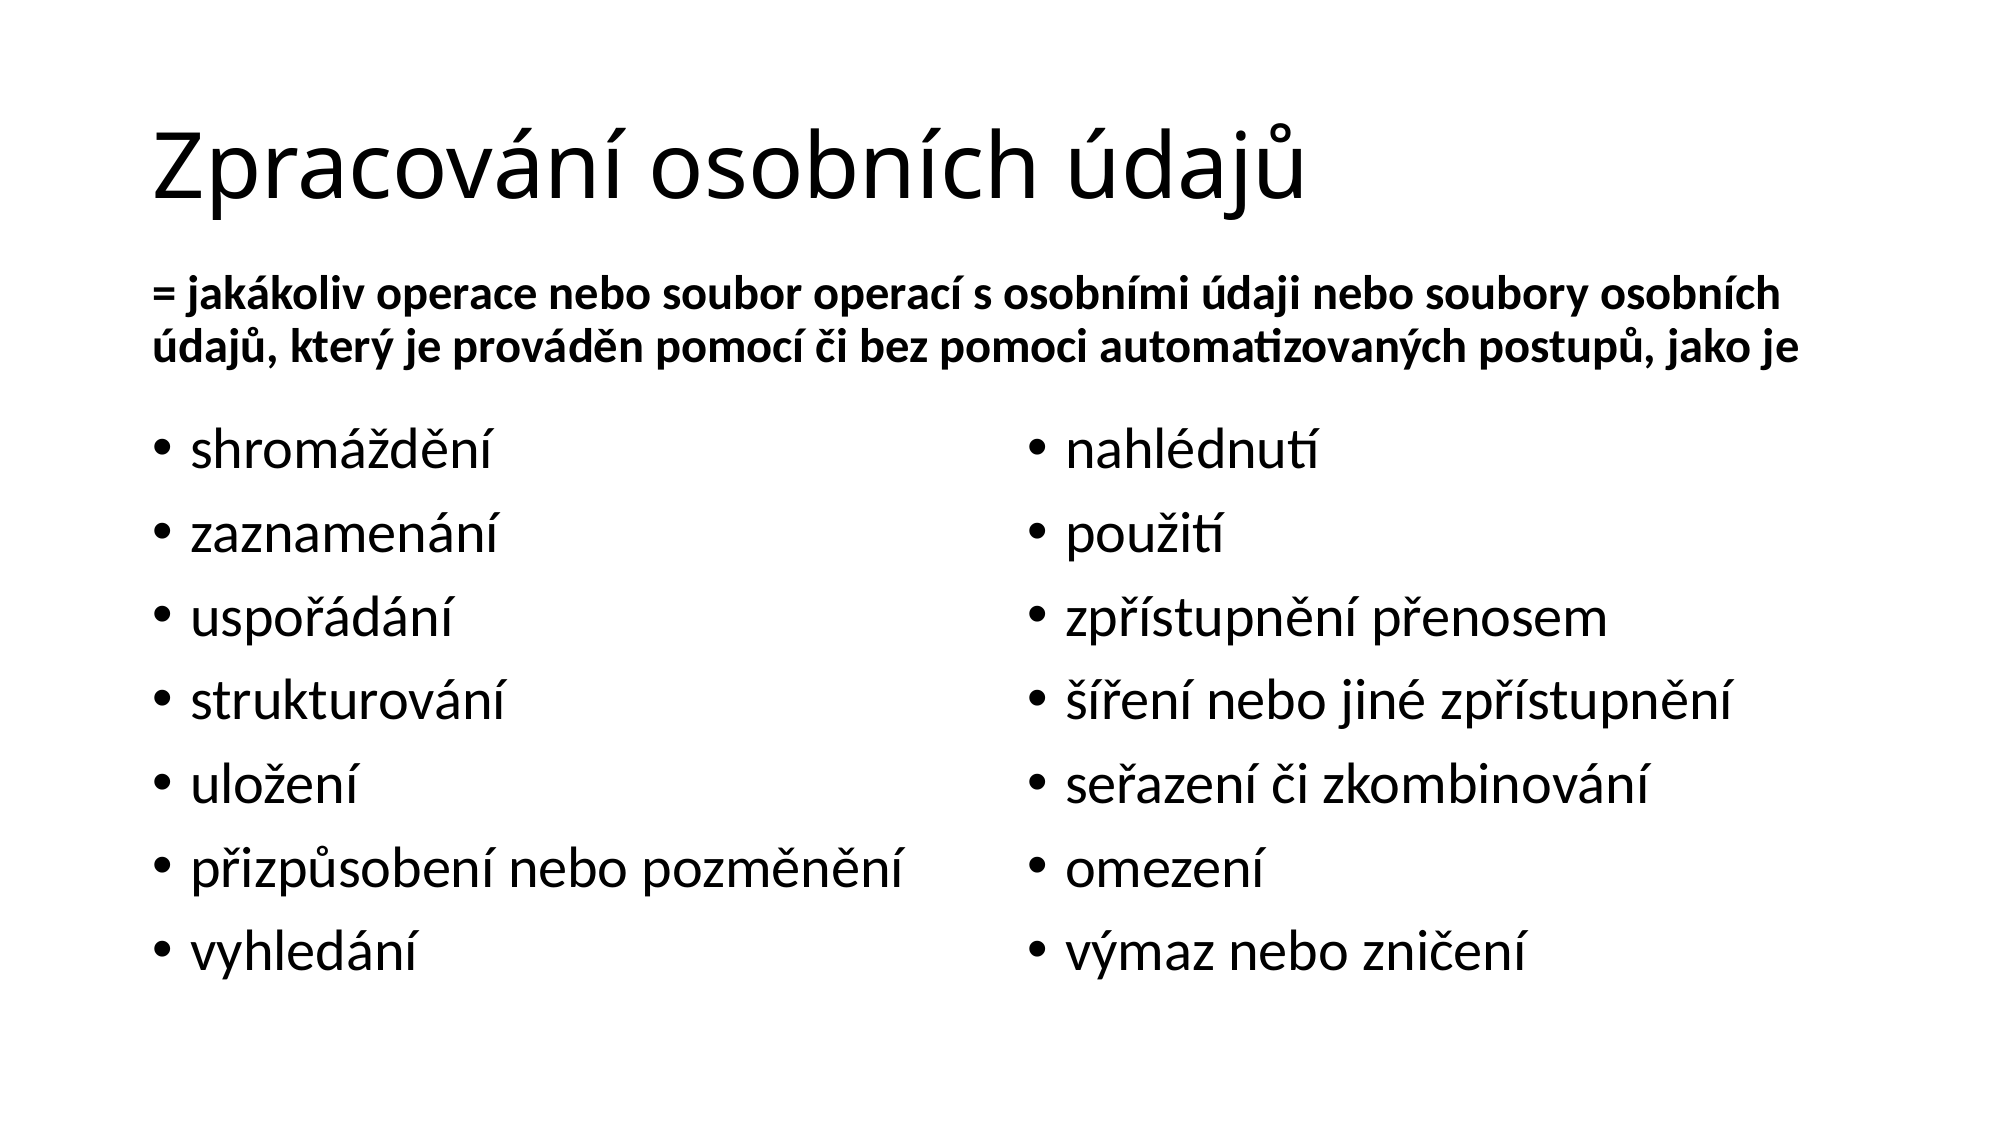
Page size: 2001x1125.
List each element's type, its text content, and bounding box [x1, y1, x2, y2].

list shromáždění zaznamenání uspořádání strukturování uložení přizpůsobení nebo pozměnění vyhledání [137, 410, 984, 1016]
list nahlédnutí použití zpřístupnění přenosem šíření nebo jiné zpřístupnění seřazení či zkombinování omezení výmaz nebo zničení [1012, 410, 1863, 1016]
list = jakákoliv operace nebo soubor operací s osobními údaji nebo soubory osobních údajů, který je prováděn pomocí či bez pomoci automatizovaných postupů, jako je [137, 244, 1842, 381]
title Zpracování osobních údajů [137, 59, 1863, 278]
